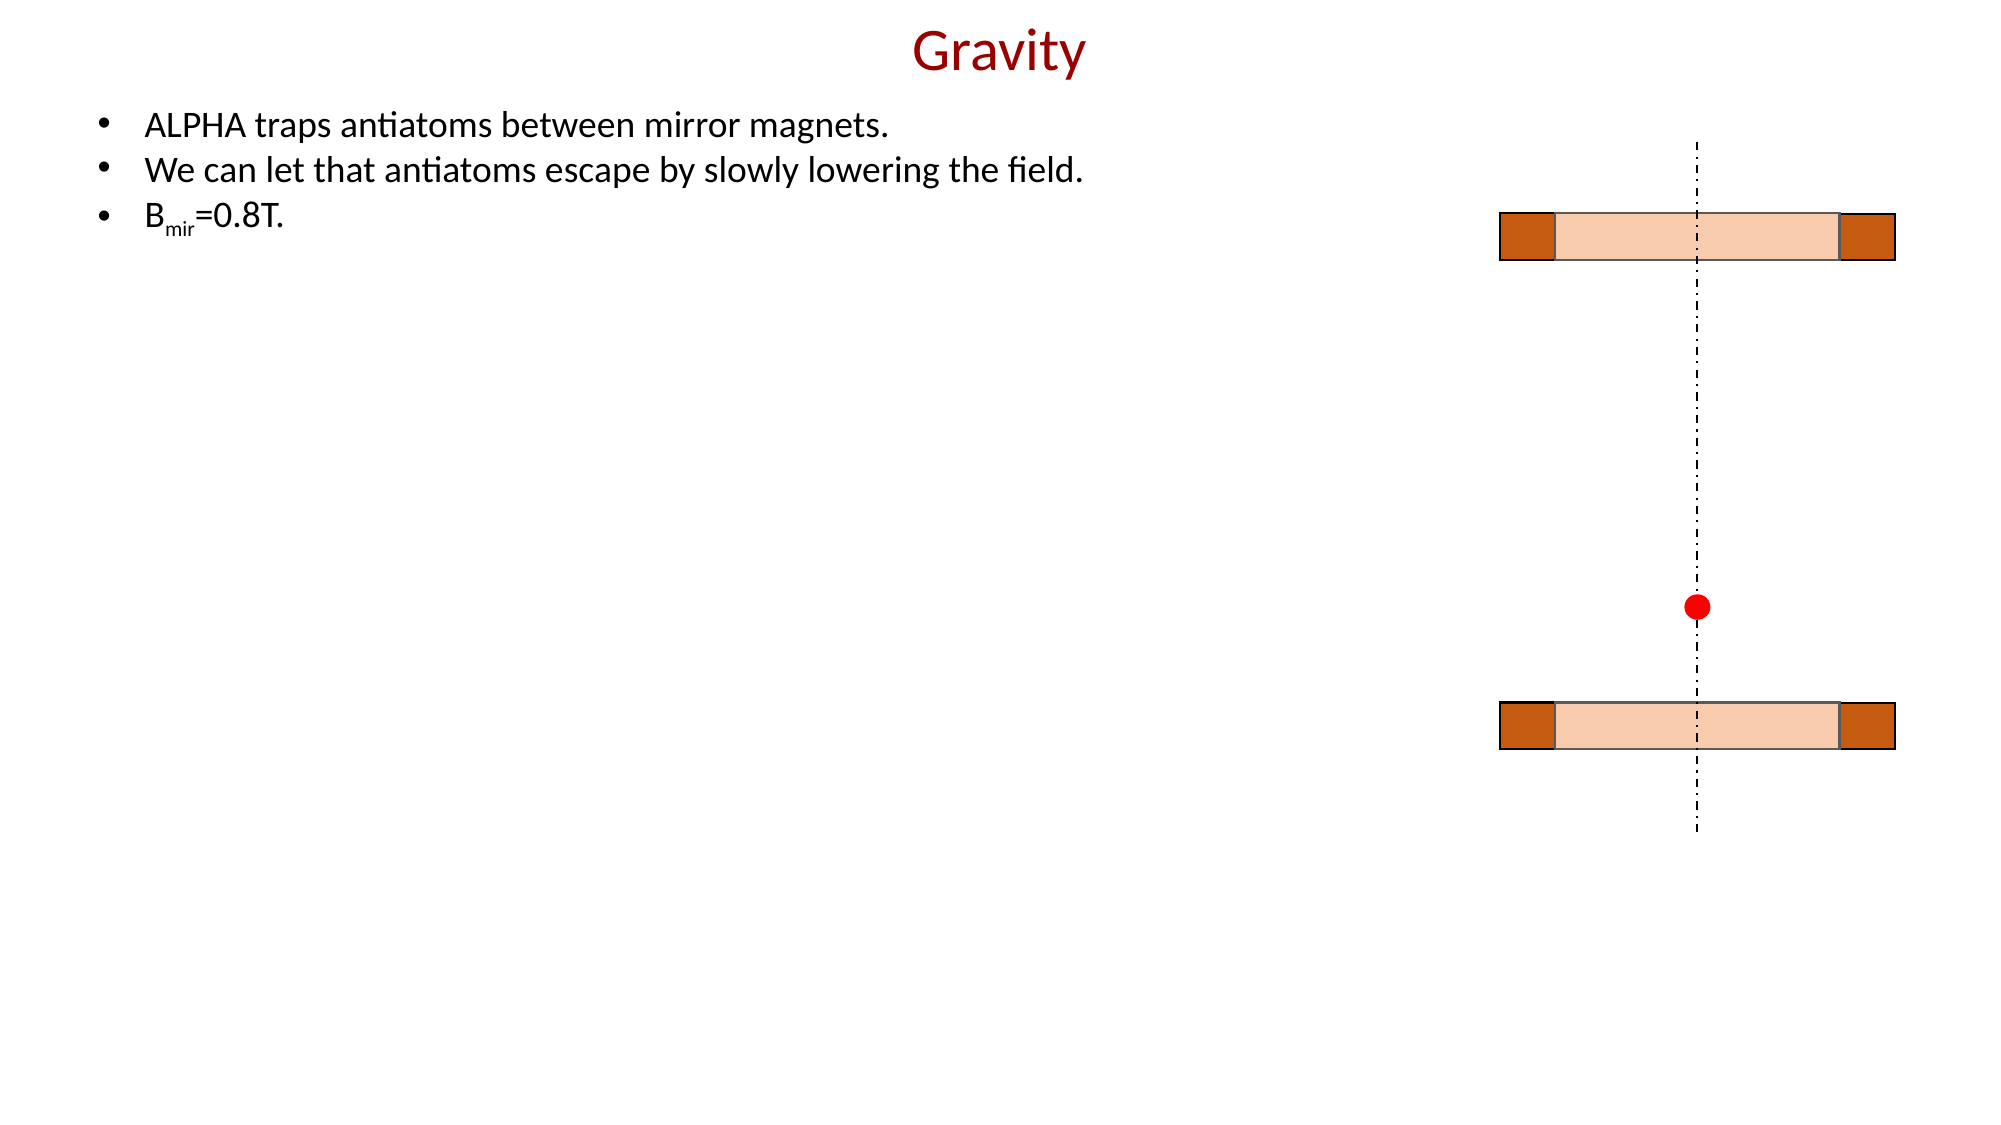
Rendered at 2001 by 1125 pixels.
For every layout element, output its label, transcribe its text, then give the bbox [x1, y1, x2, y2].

text_box ALPHA traps antiatoms between mirror magnets. We can let that antiatoms escape by slowly lowering the field. Bmir=0.8T. [82, 92, 1381, 339]
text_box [1499, 142, 1895, 836]
text_box Gravity [399, 2, 1600, 90]
